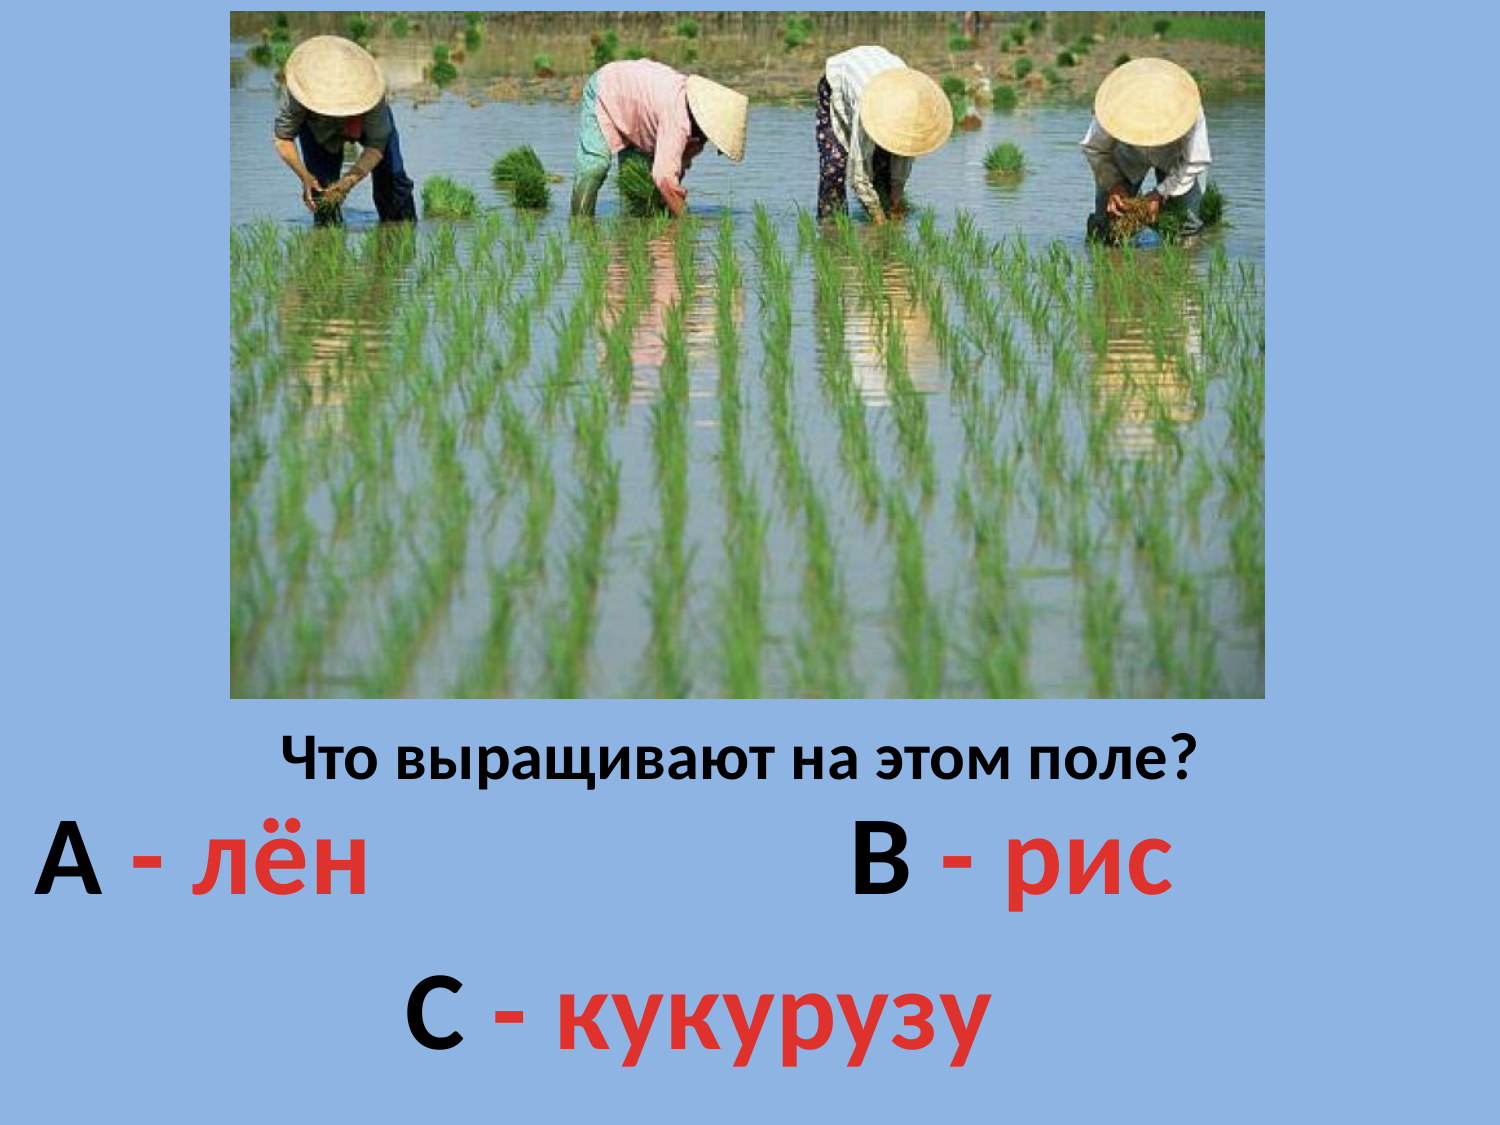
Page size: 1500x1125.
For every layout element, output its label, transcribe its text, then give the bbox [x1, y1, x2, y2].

text_box А - лён [19, 775, 388, 925]
text_box В - рис [834, 775, 1190, 925]
text_box С - кукурузу [390, 929, 1009, 1080]
picture [229, 11, 1265, 699]
text_box Что выращивают на этом поле? [265, 705, 1306, 801]
